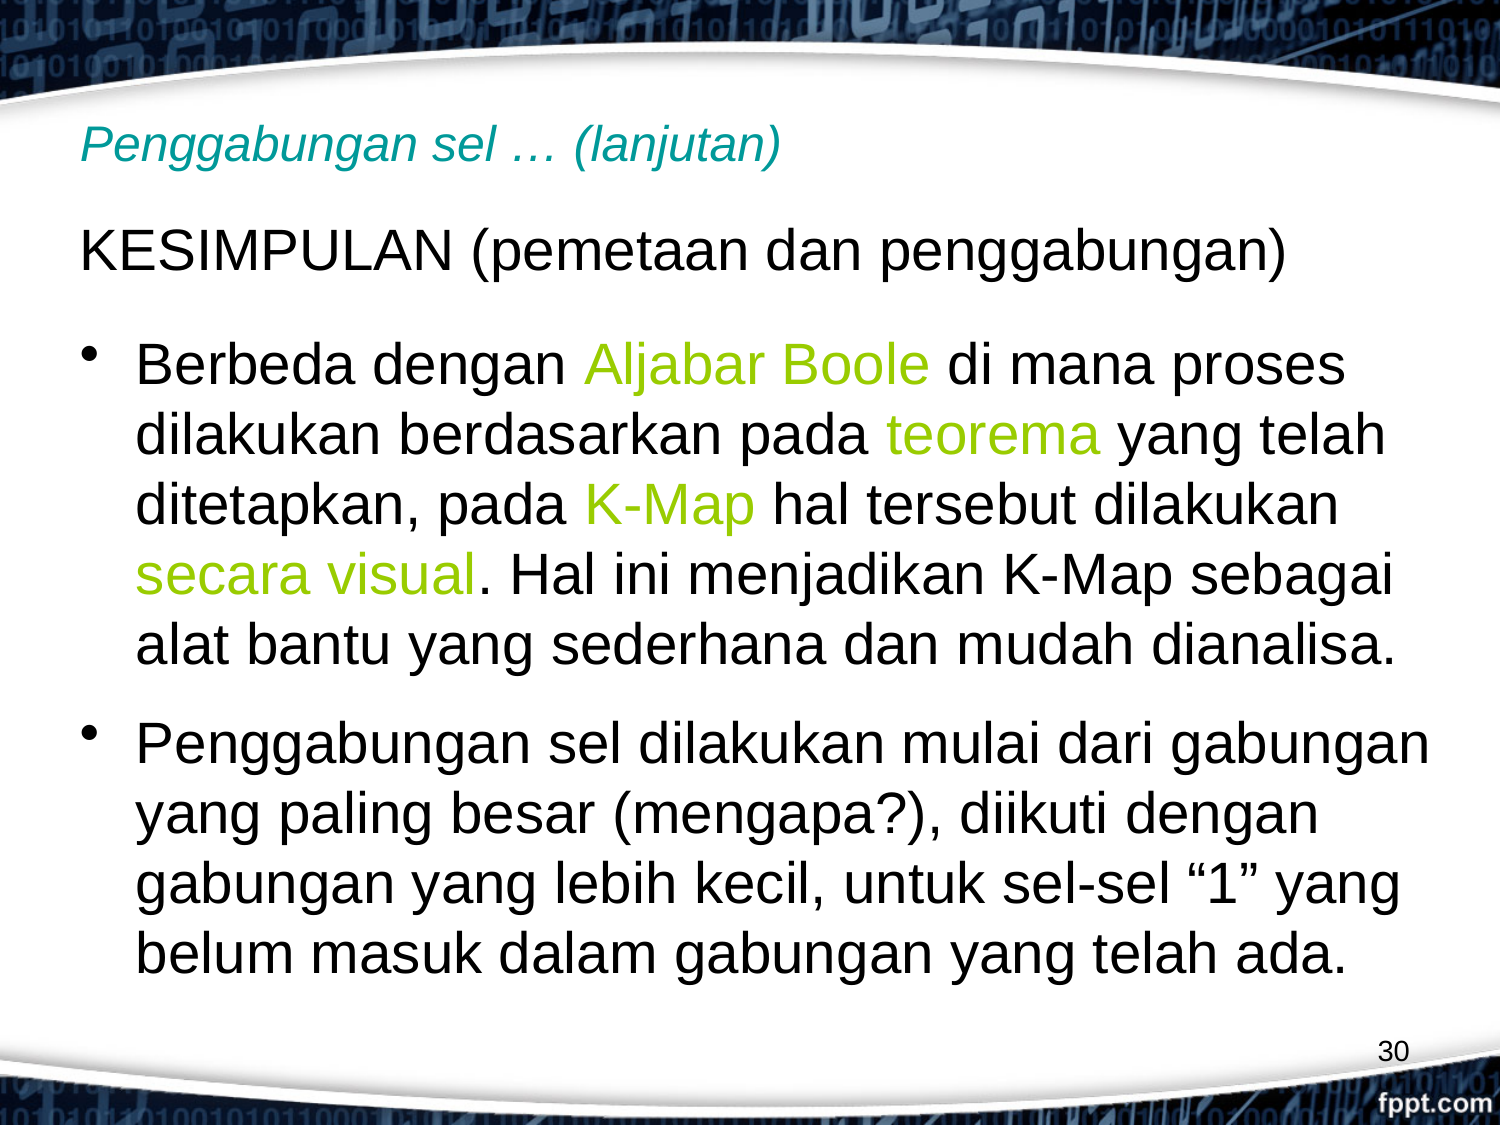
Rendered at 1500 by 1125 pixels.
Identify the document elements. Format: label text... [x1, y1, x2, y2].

picture [0, 0, 1500, 1125]
slide_number 30 [1074, 1063, 1425, 1103]
text_box Berbeda dengan Aljabar Boole di mana proses dilakukan berdasarkan pada teorema yang telah ditetapkan, pada K-Map hal tersebut dilakukan secara visual. Hal ini menjadikan K-Map sebagai alat bantu yang sederhana dan mudah dianalisa. Penggabungan sel dilakukan mulai dari gabungan yang paling besar (mengapa?), diikuti dengan gabungan yang lebih kecil, untuk sel-sel “1” yang belum masuk dalam gabungan yang telah ada. [64, 318, 1459, 1063]
list KESIMPULAN (pemetaan dan penggabungan) [64, 212, 1404, 295]
title Penggabungan sel … (lanjutan) [64, 94, 1427, 189]
